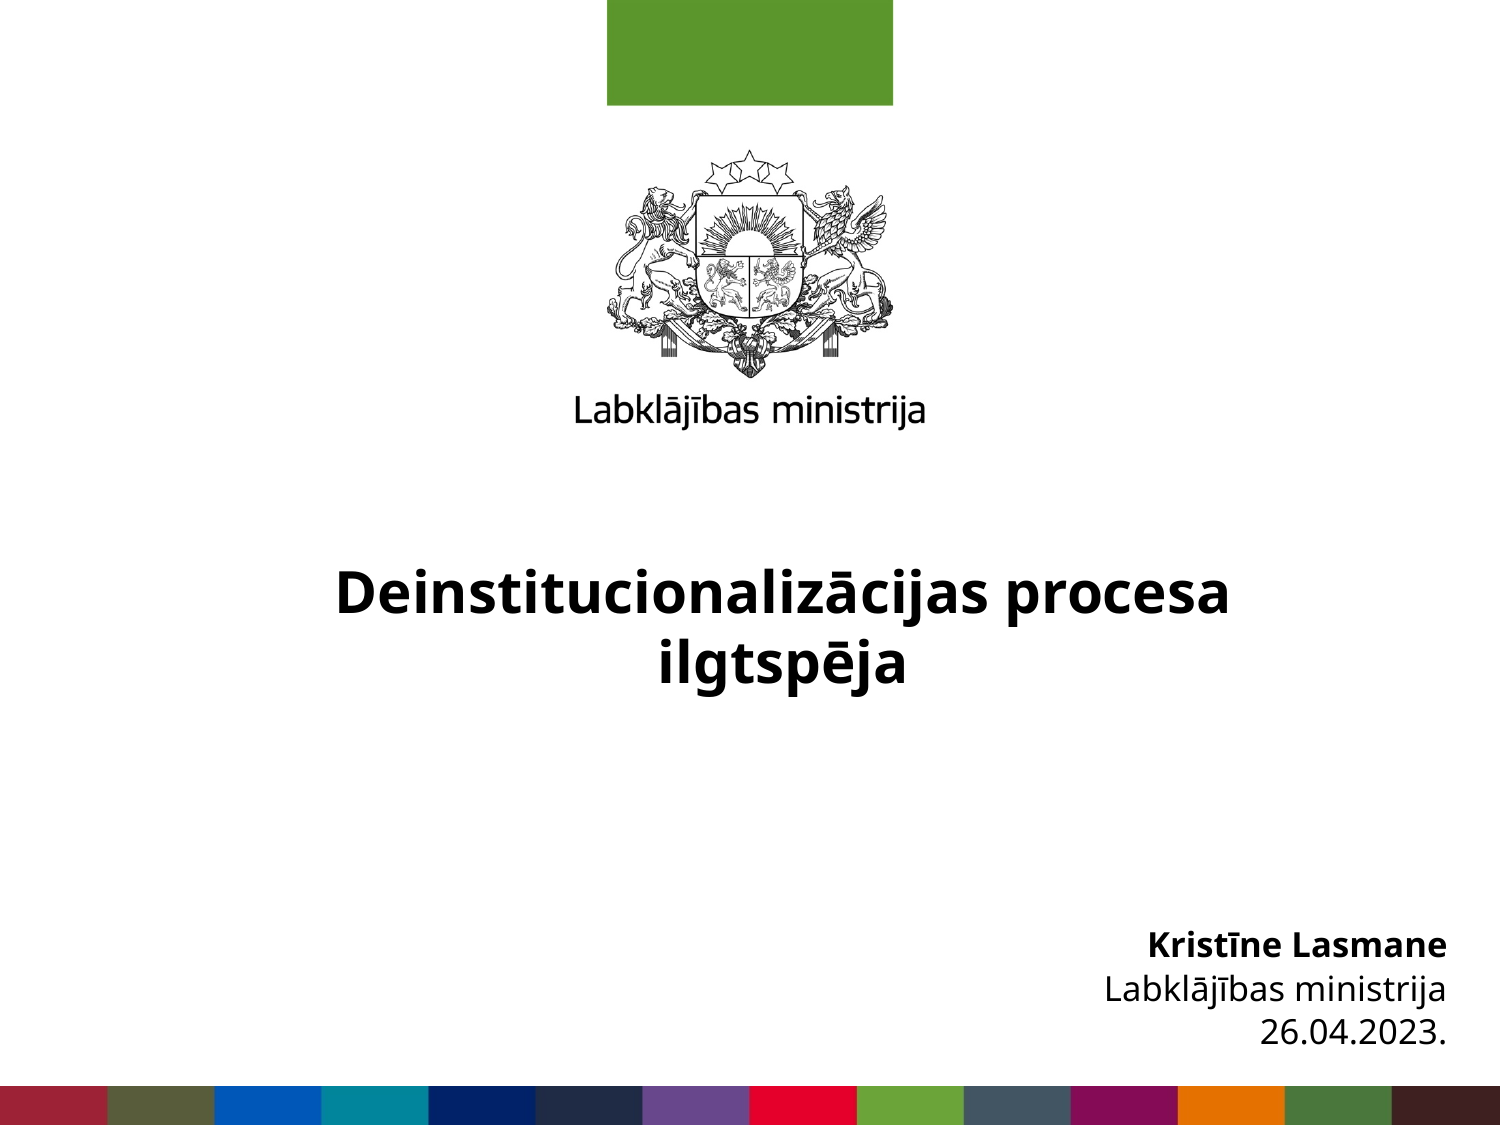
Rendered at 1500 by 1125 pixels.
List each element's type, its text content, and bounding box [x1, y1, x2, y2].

picture [0, 1086, 320, 1125]
title Deinstitucionalizācijas procesa ilgtspēja [93, 388, 1474, 839]
picture [326, 1086, 1500, 1125]
list Kristīne Lasmane Labklājības ministrija 26.04.2023. [290, 872, 1463, 1061]
picture [440, 0, 1060, 388]
